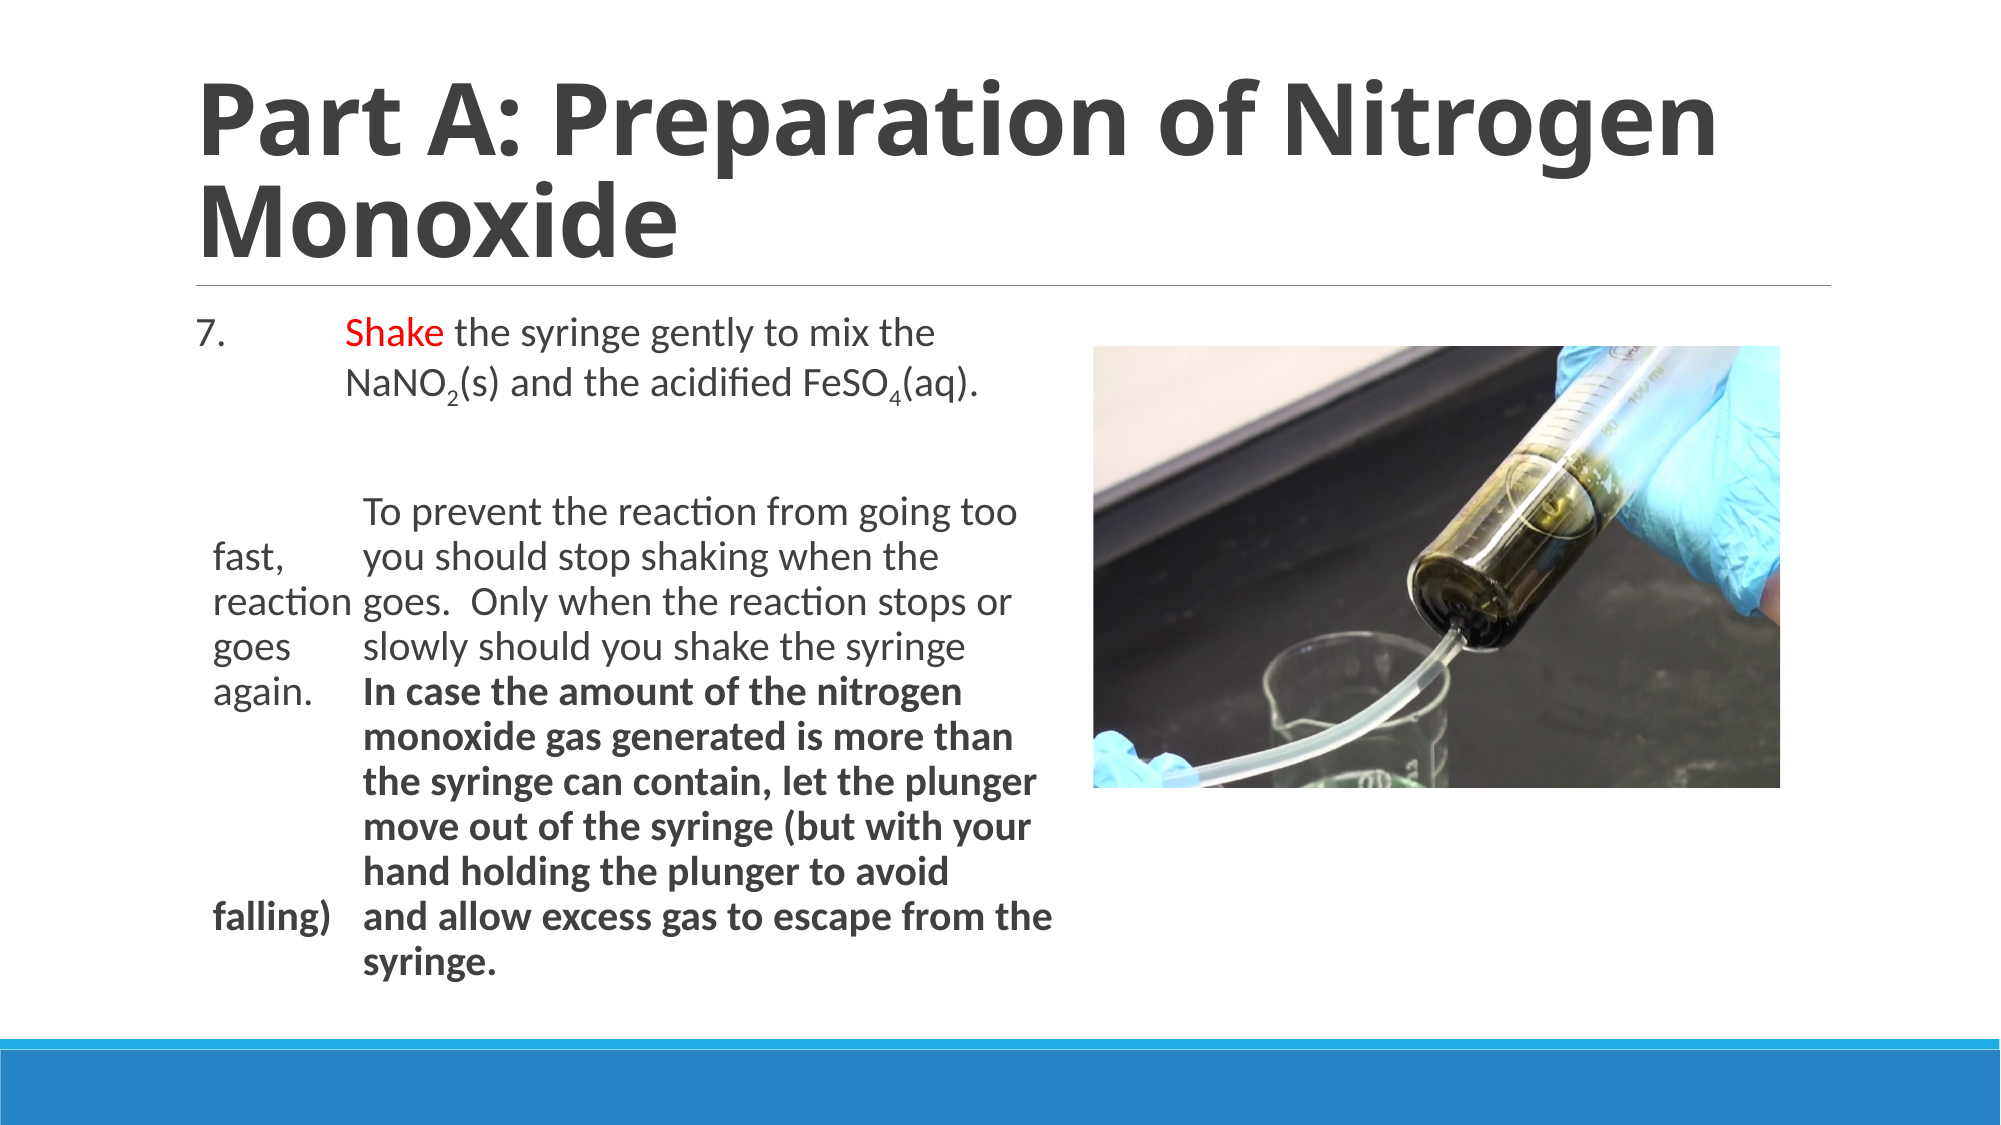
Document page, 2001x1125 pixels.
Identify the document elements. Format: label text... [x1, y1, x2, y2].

picture [1092, 345, 1781, 789]
title Part A: Preparation of Nitrogen Monoxide [180, 47, 1830, 285]
list 7. Shake the syringe gently to mix the NaNO2(s) and the acidified FeSO4(aq). To prevent the reaction from going too fast, you should stop shaking when the reaction goes. Only when the reaction stops or goes slowly should you shake the syringe again. In case the amount of the nitrogen monoxide gas generated is more than the syringe can contain, let the plunger move out of the syringe (but with your hand holding the plunger to avoid falling) and allow excess gas to escape from the syringe. [180, 302, 1069, 1019]
